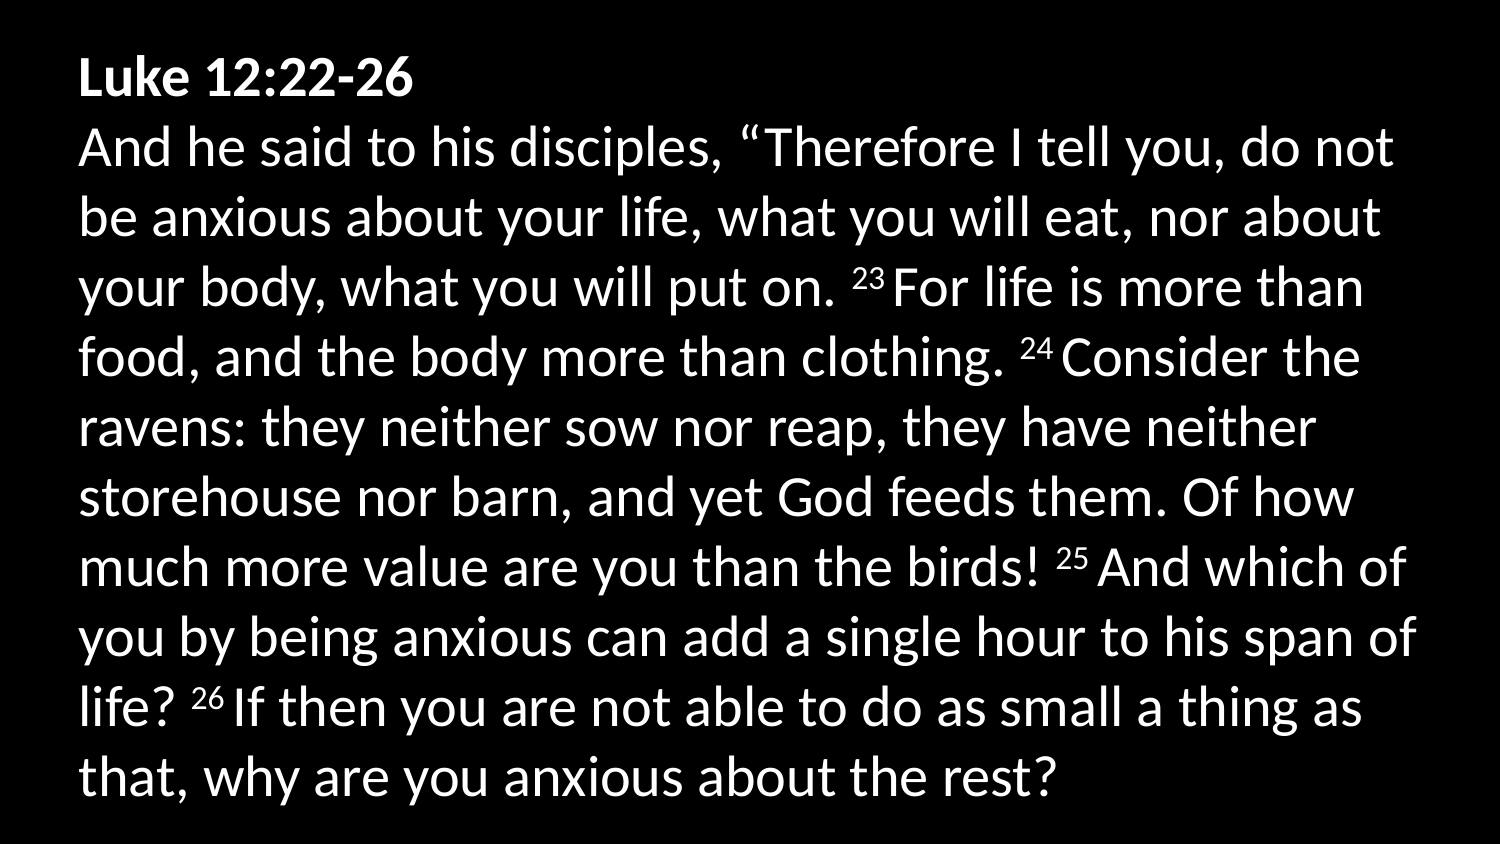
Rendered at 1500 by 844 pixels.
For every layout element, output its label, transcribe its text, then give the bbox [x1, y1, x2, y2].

text_box Luke 12:22-26 And he said to his disciples, “Therefore I tell you, do not be anxious about your life, what you will eat, nor about your body, what you will put on. 23 For life is more than food, and the body more than clothing. 24 Consider the ravens: they neither sow nor reap, they have neither storehouse nor barn, and yet God feeds them. Of how much more value are you than the birds! 25 And which of you by being anxious can add a single hour to his span of life? 26 If then you are not able to do as small a thing as that, why are you anxious about the rest? [63, 31, 1461, 816]
